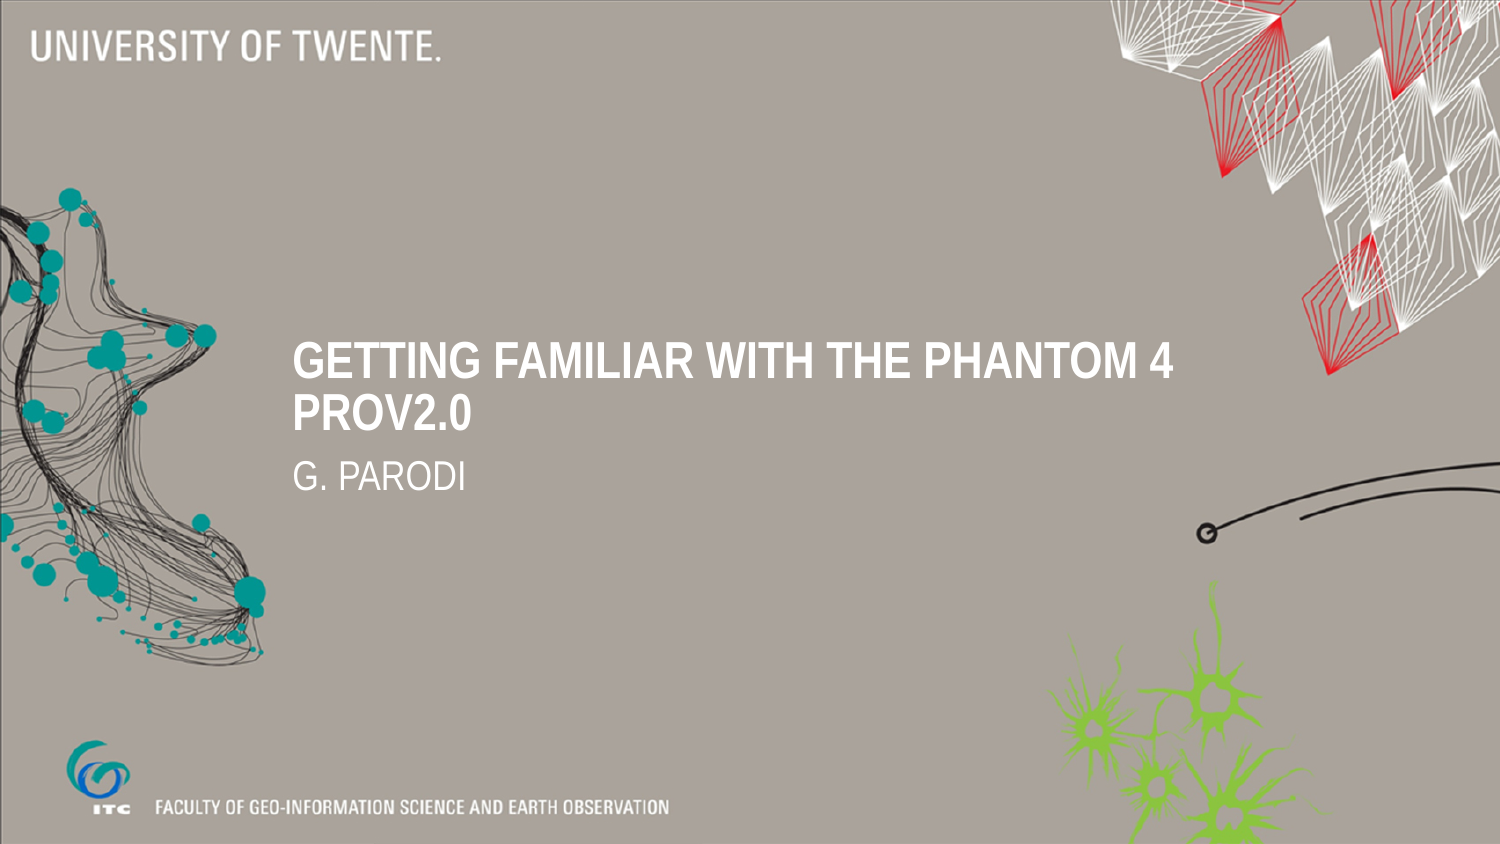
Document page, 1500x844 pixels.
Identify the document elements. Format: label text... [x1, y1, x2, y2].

subtitle G. Parodi [291, 438, 1330, 575]
picture [0, 0, 1500, 844]
title Getting familiar with the Phantom 4 ProV2.0 [292, 267, 1329, 438]
